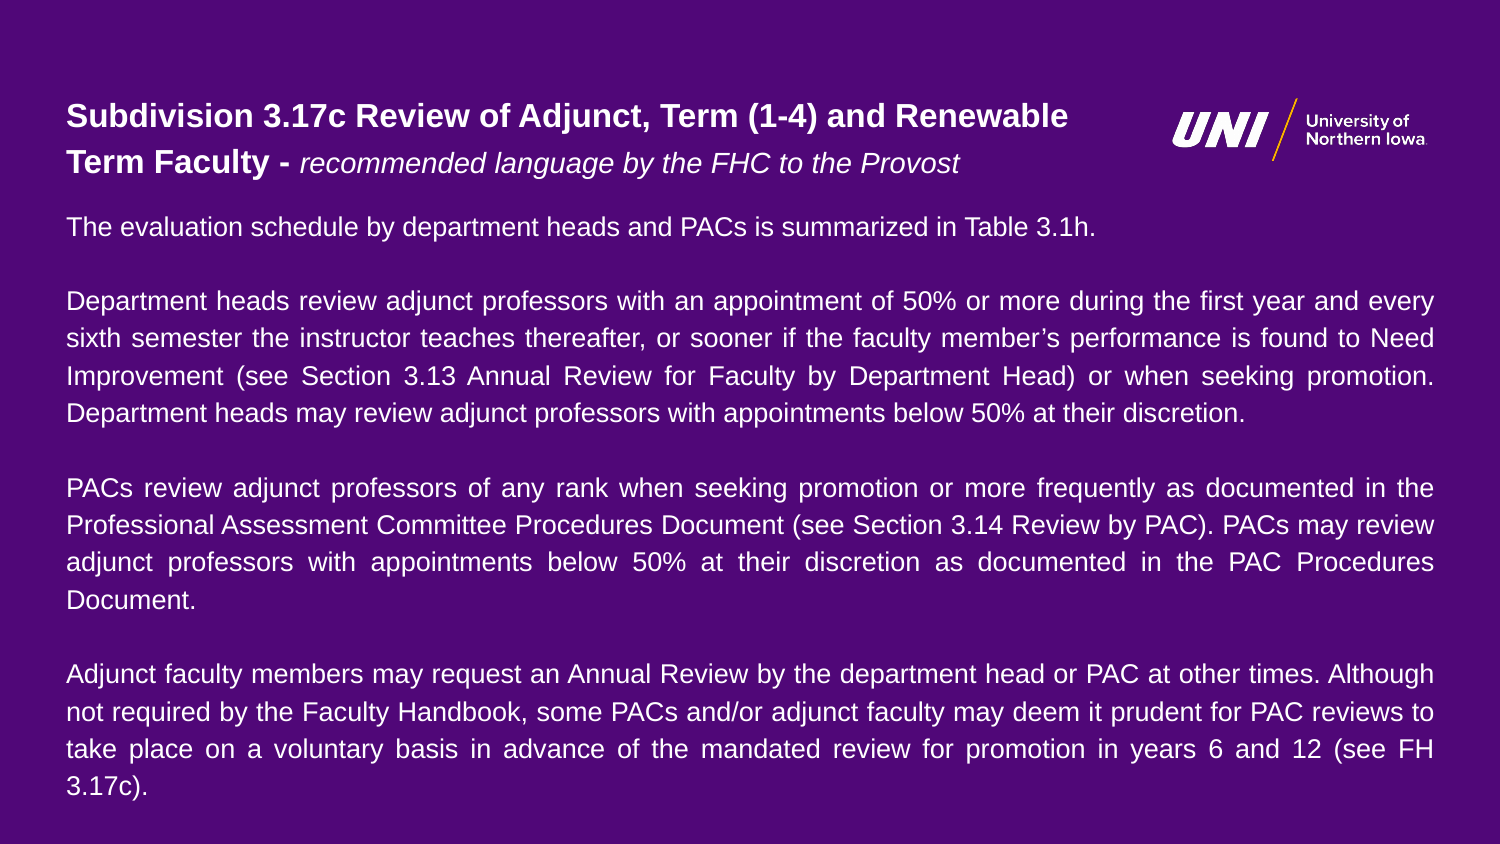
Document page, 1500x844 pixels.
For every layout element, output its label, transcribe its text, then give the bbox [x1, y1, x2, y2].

list The evaluation schedule by department heads and PACs is summarized in Table 3.1h. Department heads review adjunct professors with an appointment of 50% or more during the first year and every sixth semester the instructor teaches thereafter, or sooner if the faculty member’s performance is found to Need Improvement (see Section 3.13 Annual Review for Faculty by Department Head) or when seeking promotion. Department heads may review adjunct professors with appointments below 50% at their discretion. PACs review adjunct professors of any rank when seeking promotion or more frequently as documented in the Professional Assessment Committee Procedures Document (see Section 3.14 Review by PAC). PACs may review adjunct professors with appointments below 50% at their discretion as documented in the PAC Procedures Document. Adjunct faculty members may request an Annual Review by the department head or PAC at other times. Although not required by the Faculty Handbook, some PACs and/or adjunct faculty may deem it prudent for PAC reviews to take place on a voluntary basis in advance of the mandated review for promotion in years 6 and 12 (see FH 3.17c). [51, 189, 1449, 811]
title Subdivision 3.17c Review of Adjunct, Term (1-4) and Renewable Term Faculty - recommended language by the FHC to the Provost [51, 72, 1449, 189]
